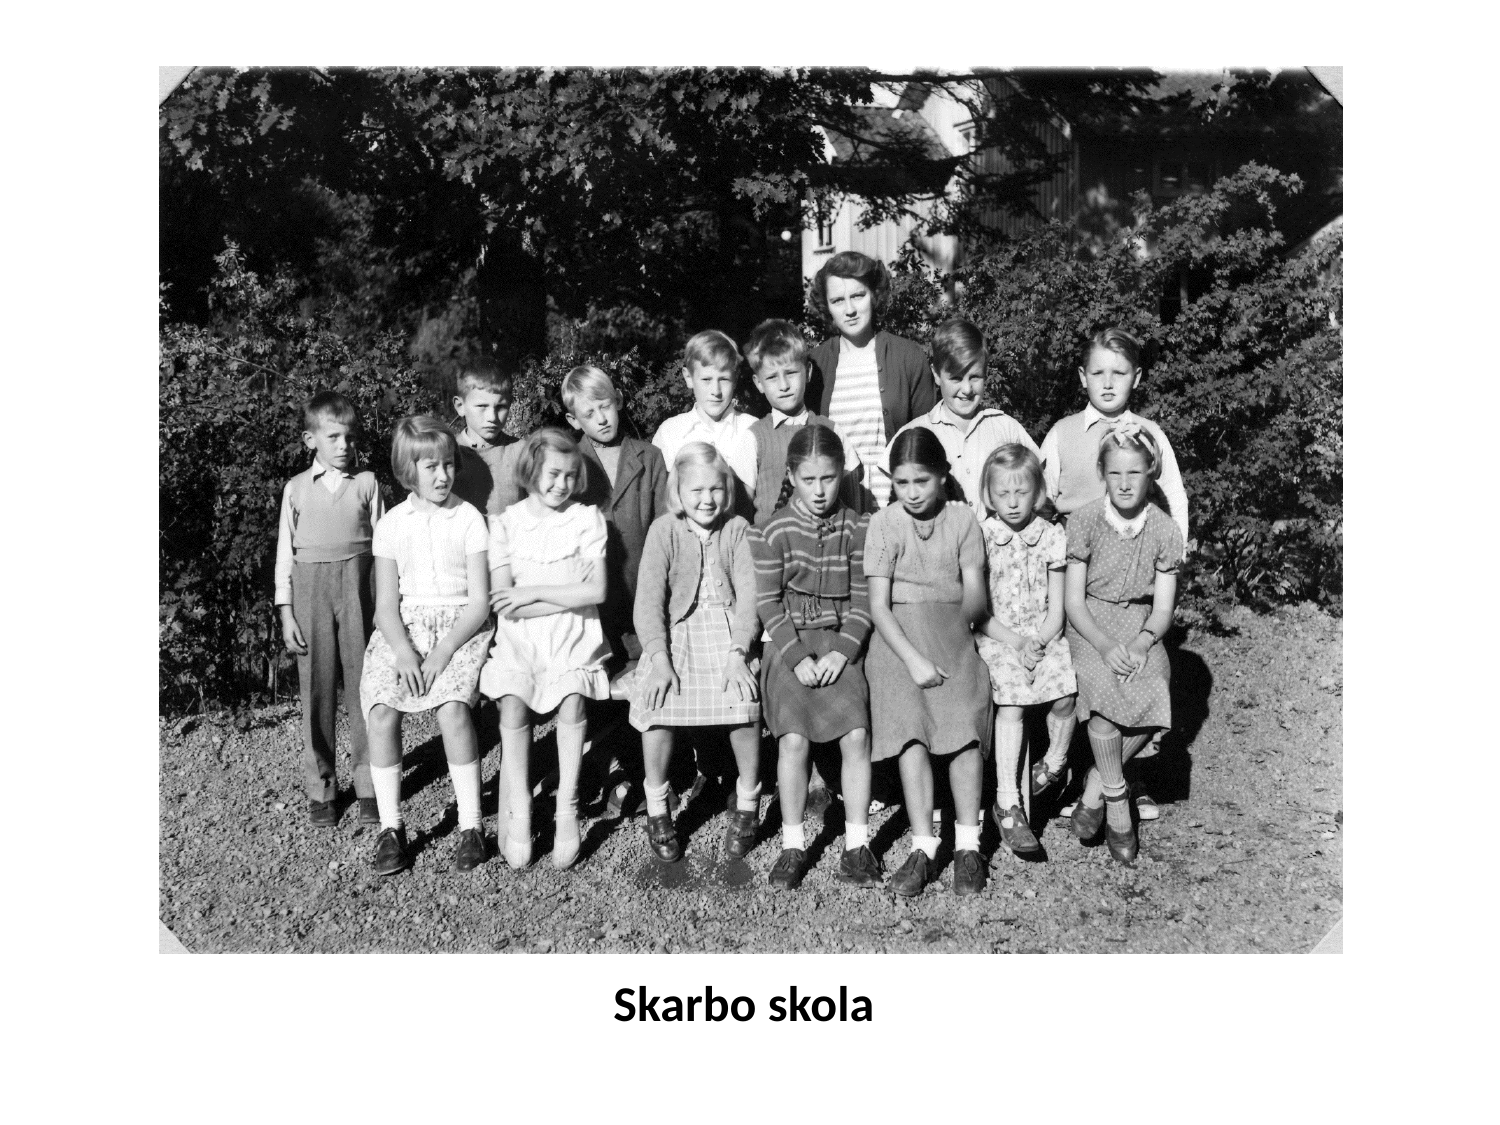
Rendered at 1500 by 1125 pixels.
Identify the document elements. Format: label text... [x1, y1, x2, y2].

picture [159, 66, 1343, 954]
list Skarbo skola [294, 964, 1194, 1013]
